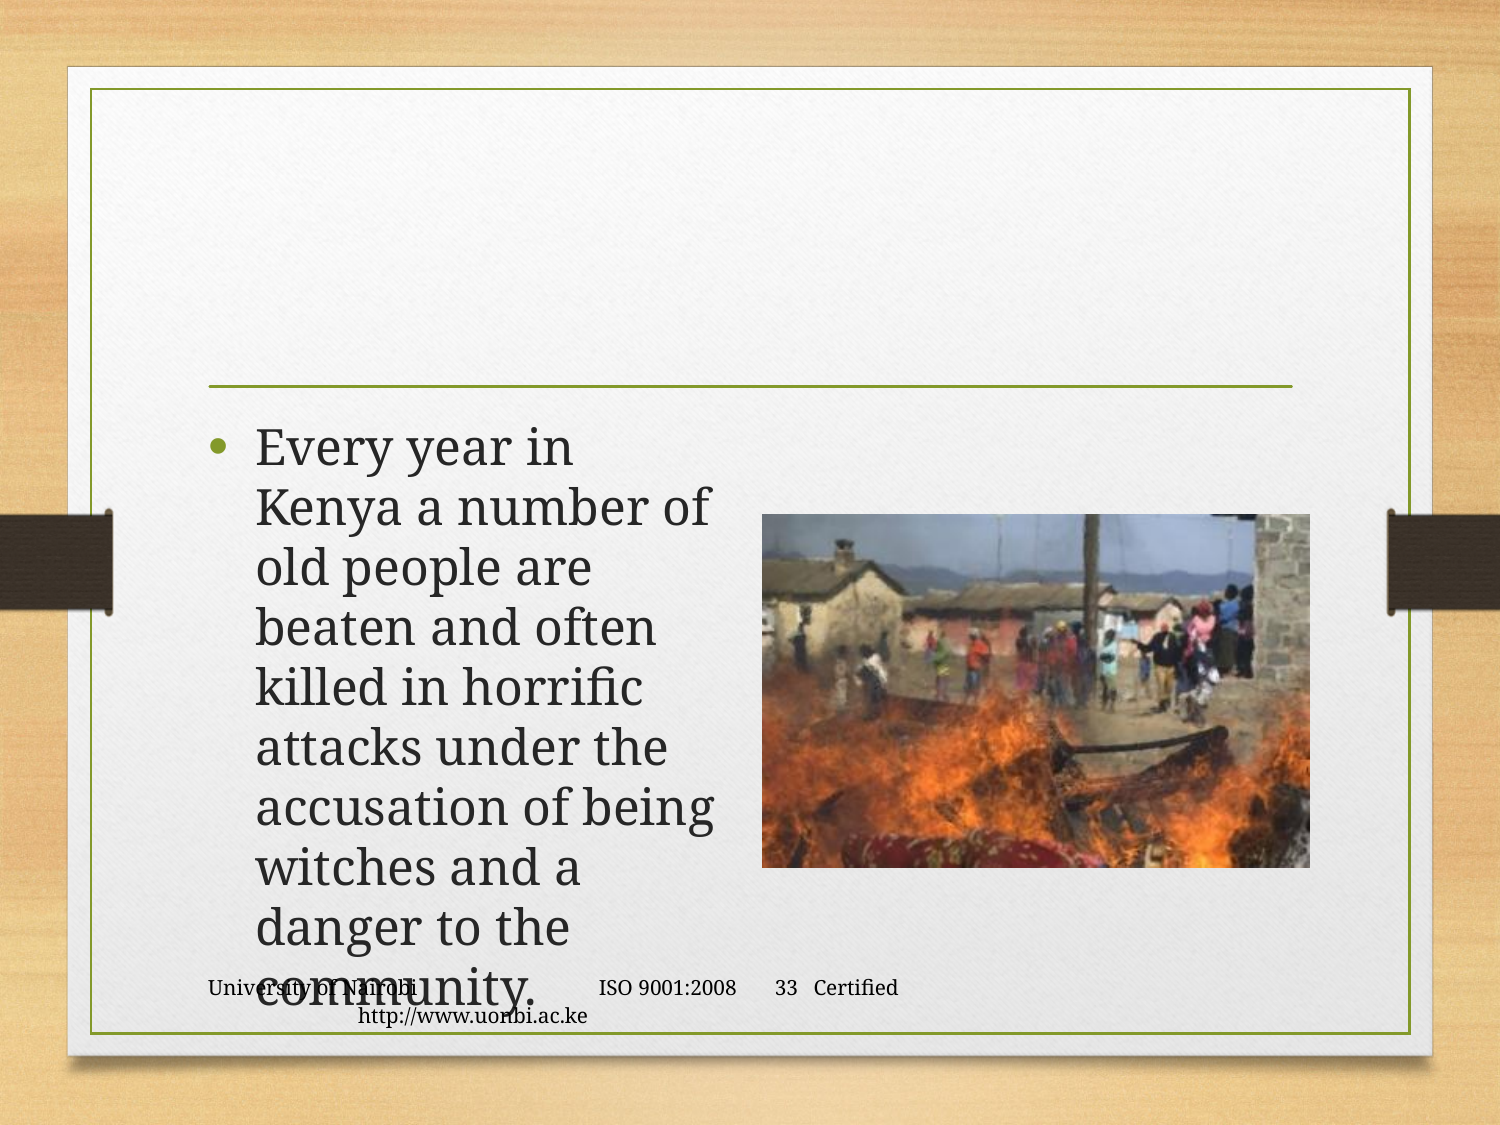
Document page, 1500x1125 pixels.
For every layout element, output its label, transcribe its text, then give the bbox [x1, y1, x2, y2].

picture [0, 0, 1500, 1125]
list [761, 513, 1310, 868]
list Every year in Kenya a number of old people are beaten and often killed in horrific attacks under the accusation of being witches and a danger to the community. [193, 408, 741, 974]
footer University of Nairobi ISO 9001:2008 33 Certified http://www.uonbi.ac.ke [193, 977, 1031, 1024]
